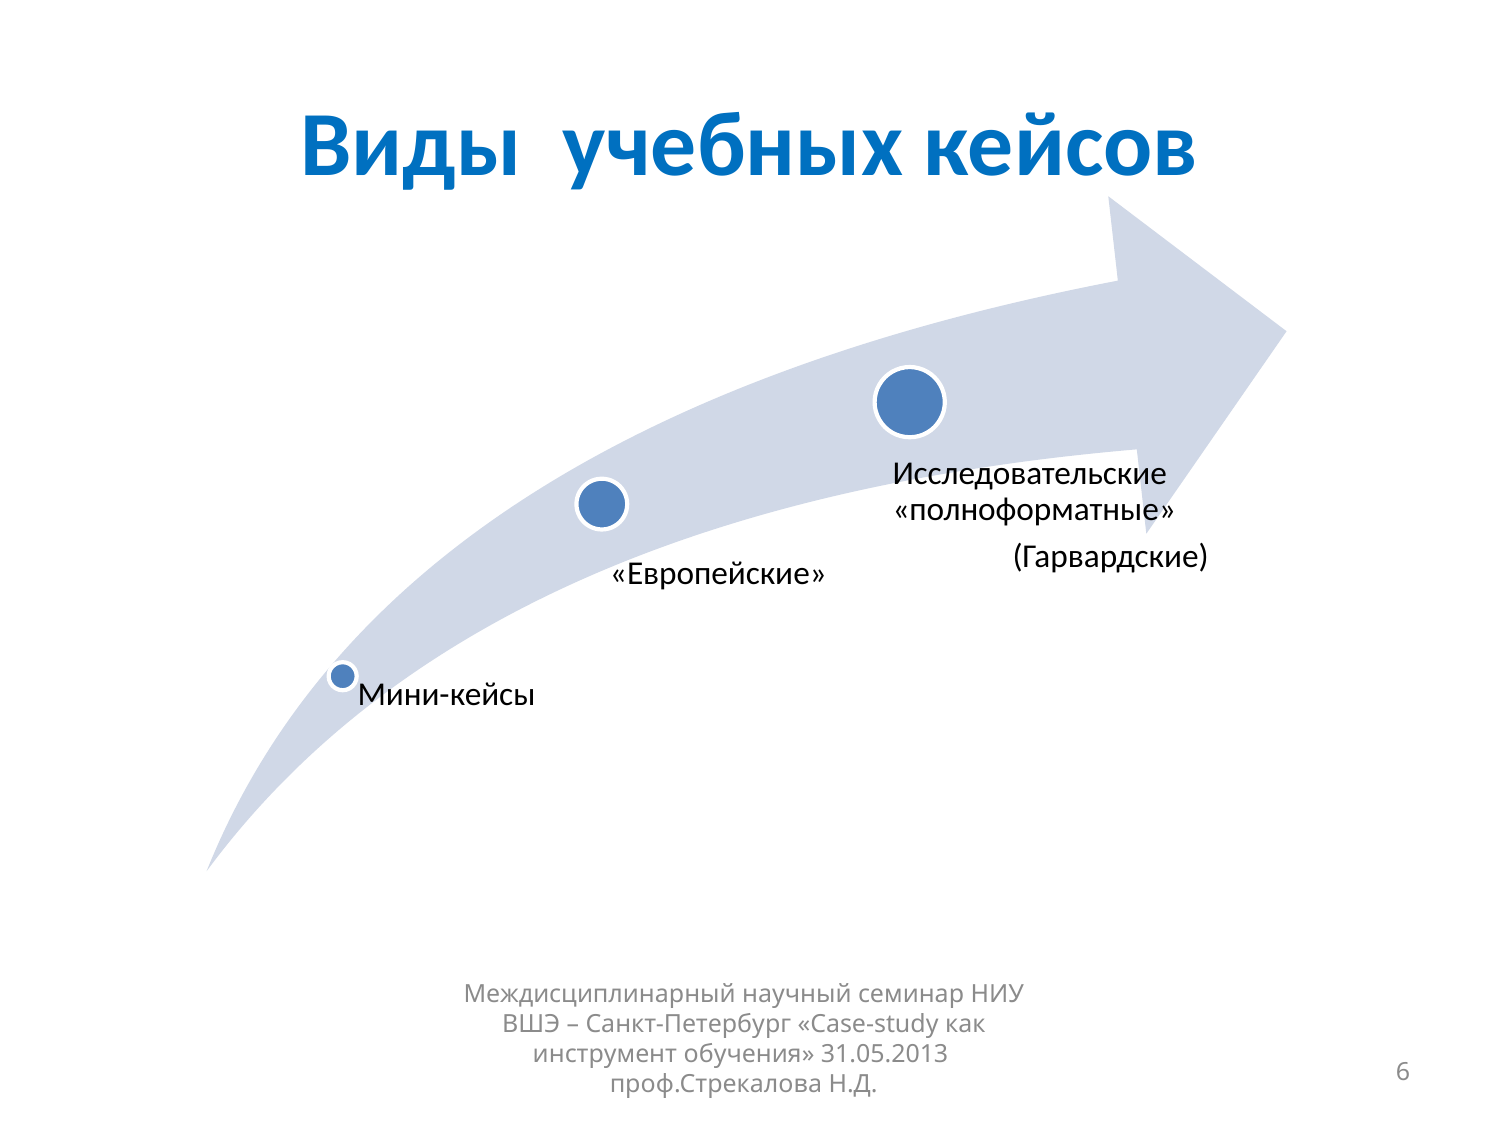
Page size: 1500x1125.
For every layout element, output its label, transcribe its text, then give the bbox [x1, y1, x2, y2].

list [40, 195, 1422, 872]
title Виды учебных кейсов [75, 45, 1425, 197]
slide_number 6 [1074, 1042, 1425, 1103]
footer Междисциплинарный научный семинар НИУ ВШЭ – Санкт-Петербург «Case-study как инструмент обучения» 31.05.2013 проф.Стрекалова Н.Д. [421, 972, 1067, 1103]
